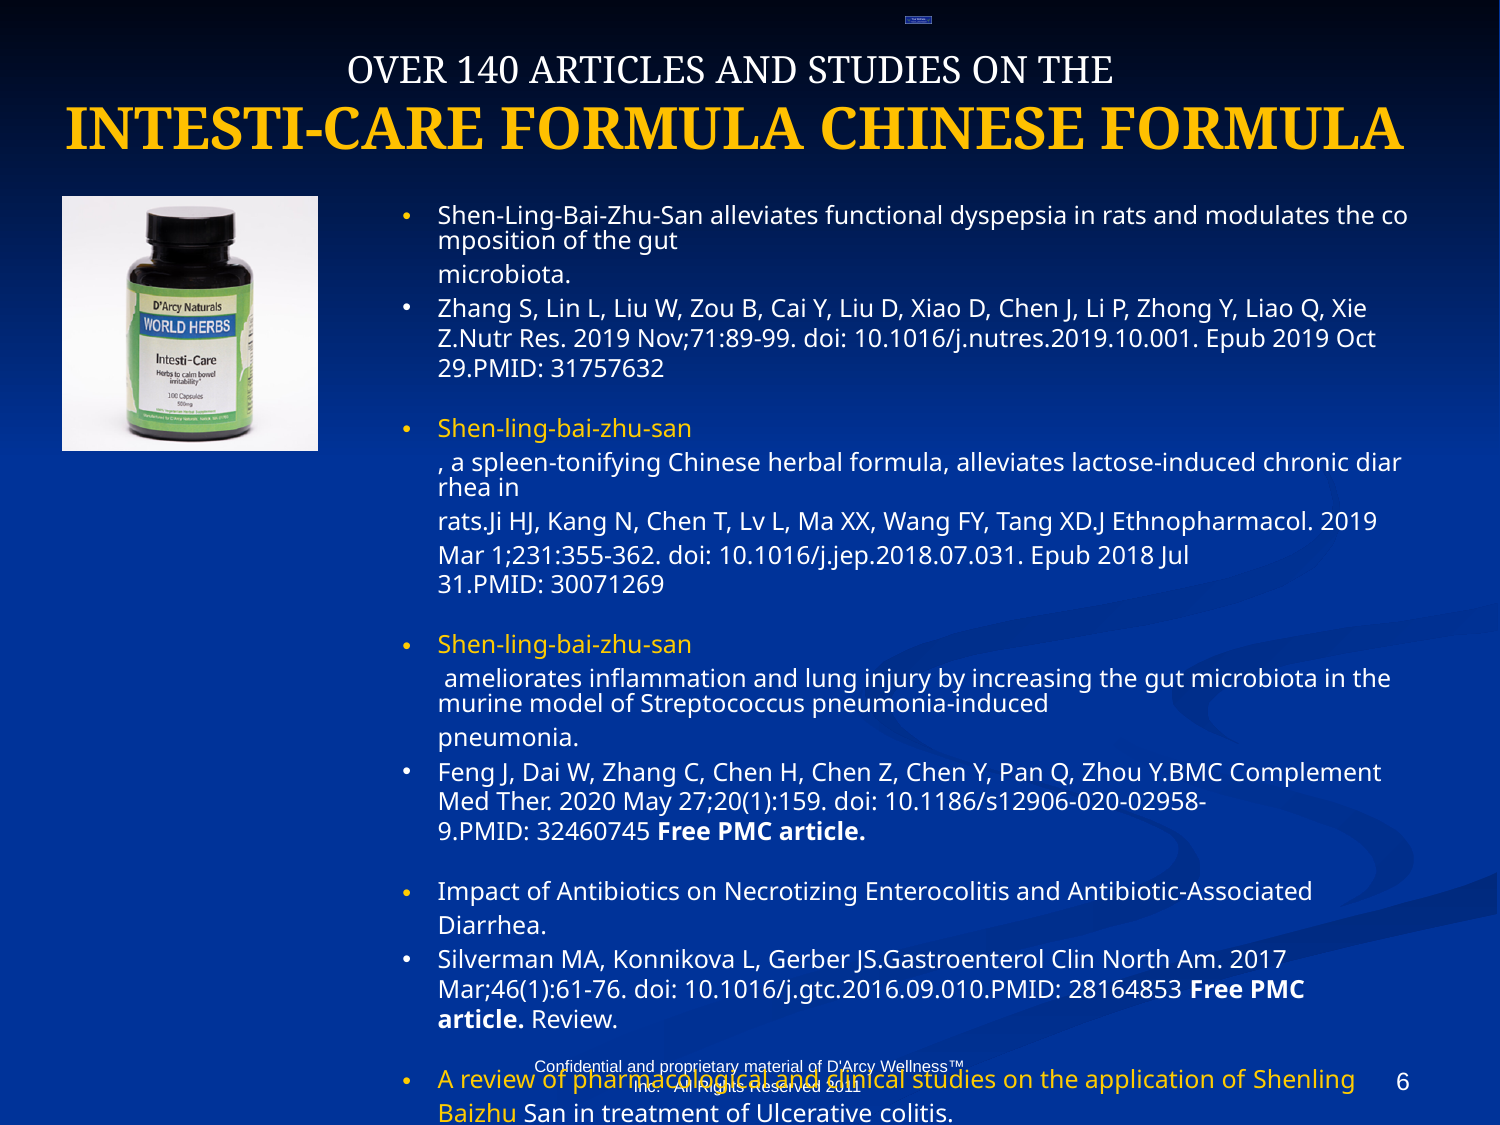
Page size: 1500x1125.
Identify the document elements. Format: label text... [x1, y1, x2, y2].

picture [905, 16, 932, 24]
text_box OVER 140 ARTICLES AND STUDIES ON THE INTESTI-CARE FORMULA CHINESE FORMULA [50, 38, 1420, 169]
text_box Shen-Ling-Bai-Zhu-San alleviates functional dyspepsia in rats and modulates the composition of the gut microbiota. Zhang S, Lin L, Liu W, Zou B, Cai Y, Liu D, Xiao D, Chen J, Li P, Zhong Y, Liao Q, Xie Z.Nutr Res. 2019 Nov;71:89-99. doi: 10.1016/j.nutres.2019.10.001. Epub 2019 Oct 29.PMID: 31757632 Shen-ling-bai-zhu-san, a spleen-tonifying Chinese herbal formula, alleviates lactose-induced chronic diarrhea in rats.Ji HJ, Kang N, Chen T, Lv L, Ma XX, Wang FY, Tang XD.J Ethnopharmacol. 2019 Mar 1;231:355-362. doi: 10.1016/j.jep.2018.07.031. Epub 2018 Jul 31.PMID: 30071269 Shen-ling-bai-zhu-san ameliorates inflammation and lung injury by increasing the gut microbiota in the murine model of Streptococcus pneumonia-induced pneumonia. Feng J, Dai W, Zhang C, Chen H, Chen Z, Chen Y, Pan Q, Zhou Y.BMC Complement Med Ther. 2020 May 27;20(1):159. doi: 10.1186/s12906-020-02958-9.PMID: 32460745 Free PMC article. Impact of Antibiotics on Necrotizing Enterocolitis and Antibiotic-Associated Diarrhea. Silverman MA, Konnikova L, Gerber JS.Gastroenterol Clin North Am. 2017 Mar;46(1):61-76. doi: 10.1016/j.gtc.2016.09.010.PMID: 28164853 Free PMC article. Review. A review of pharmacological and clinical studies on the application of Shenling Baizhu San in treatment of Ulcerative colitis. Ma Q, Ouyang Y, Meng F, Noolvi MN, Avvaru SP, More UA, Aminabhavi TM, Du M, Liu H, Zhuang Y, Pang M, Cai T, Cai Y.J Ethnopharmacol. 2019 Nov 15;244:112105. doi: 10.1016/j.jep.2019.112105. Epub 2019 Jul 22.PMID: 31344480 Review. SEE ALL…. https://pubmed.ncbi.nlm.nih.gov/?linkname=pubmed_pubmed&from_uid=28219687 [387, 191, 1425, 1125]
picture [62, 196, 318, 451]
